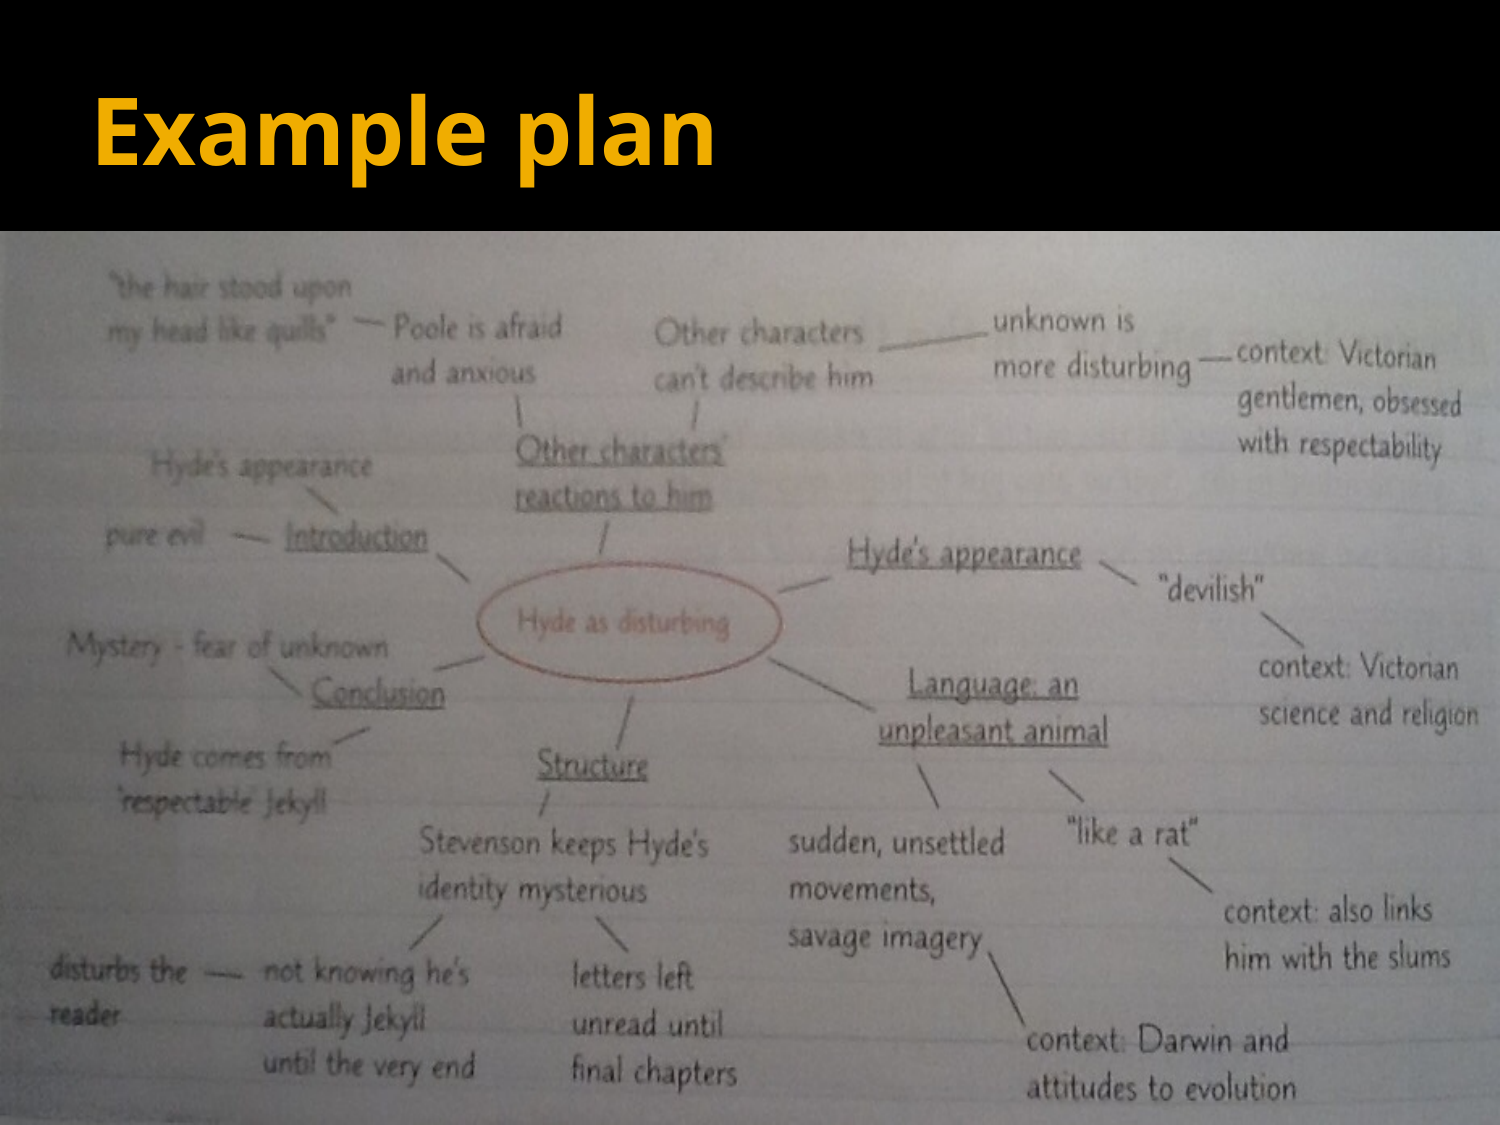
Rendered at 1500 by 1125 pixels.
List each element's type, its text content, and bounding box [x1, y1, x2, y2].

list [0, 231, 1500, 1125]
title Example plan [75, 25, 1425, 230]
